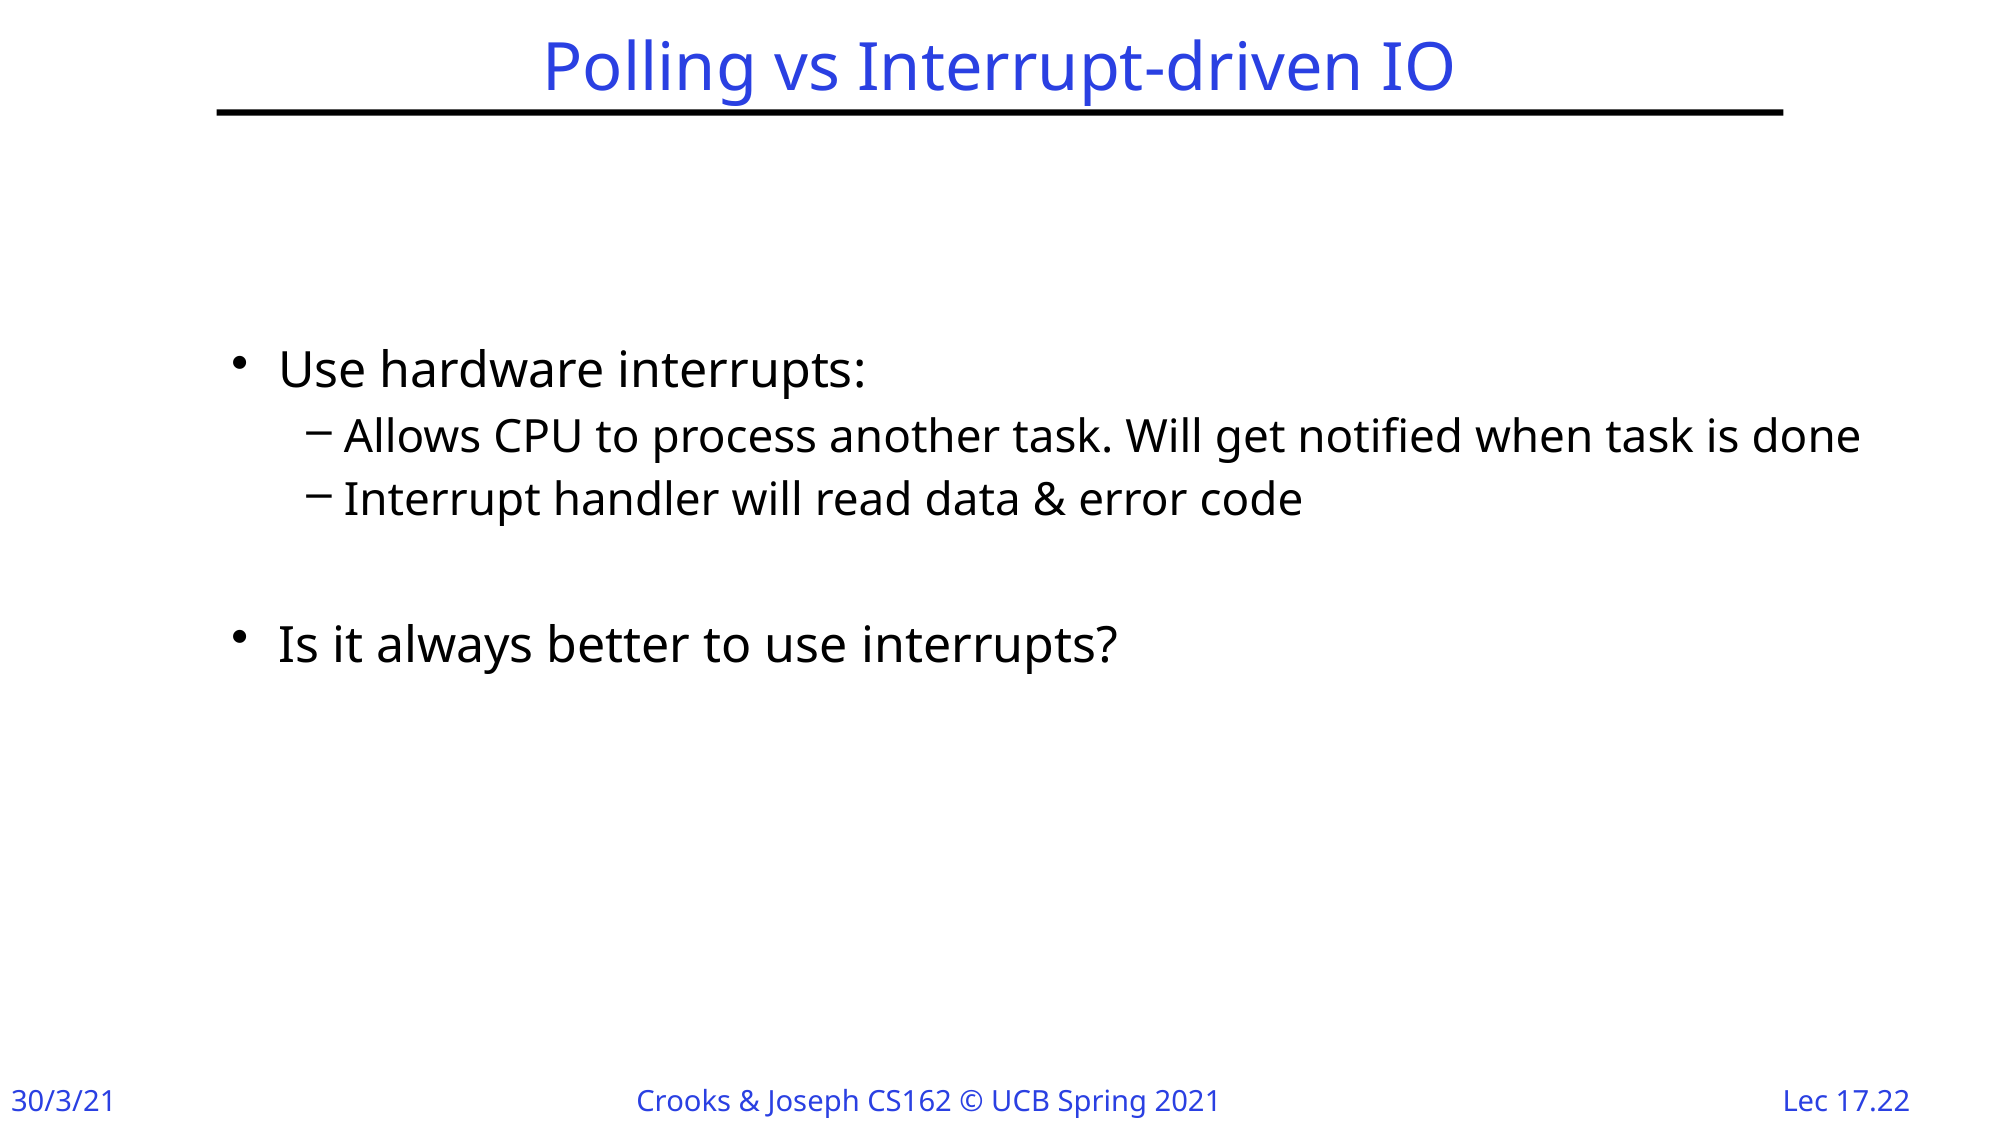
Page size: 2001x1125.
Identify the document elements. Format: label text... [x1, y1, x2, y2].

title Polling vs Interrupt-driven IO [216, 24, 1784, 113]
list Use hardware interrupts: Allows CPU to process another task. Will get notified when task is done Interrupt handler will read data & error code Is it always better to use interrupts? [216, 337, 1950, 988]
